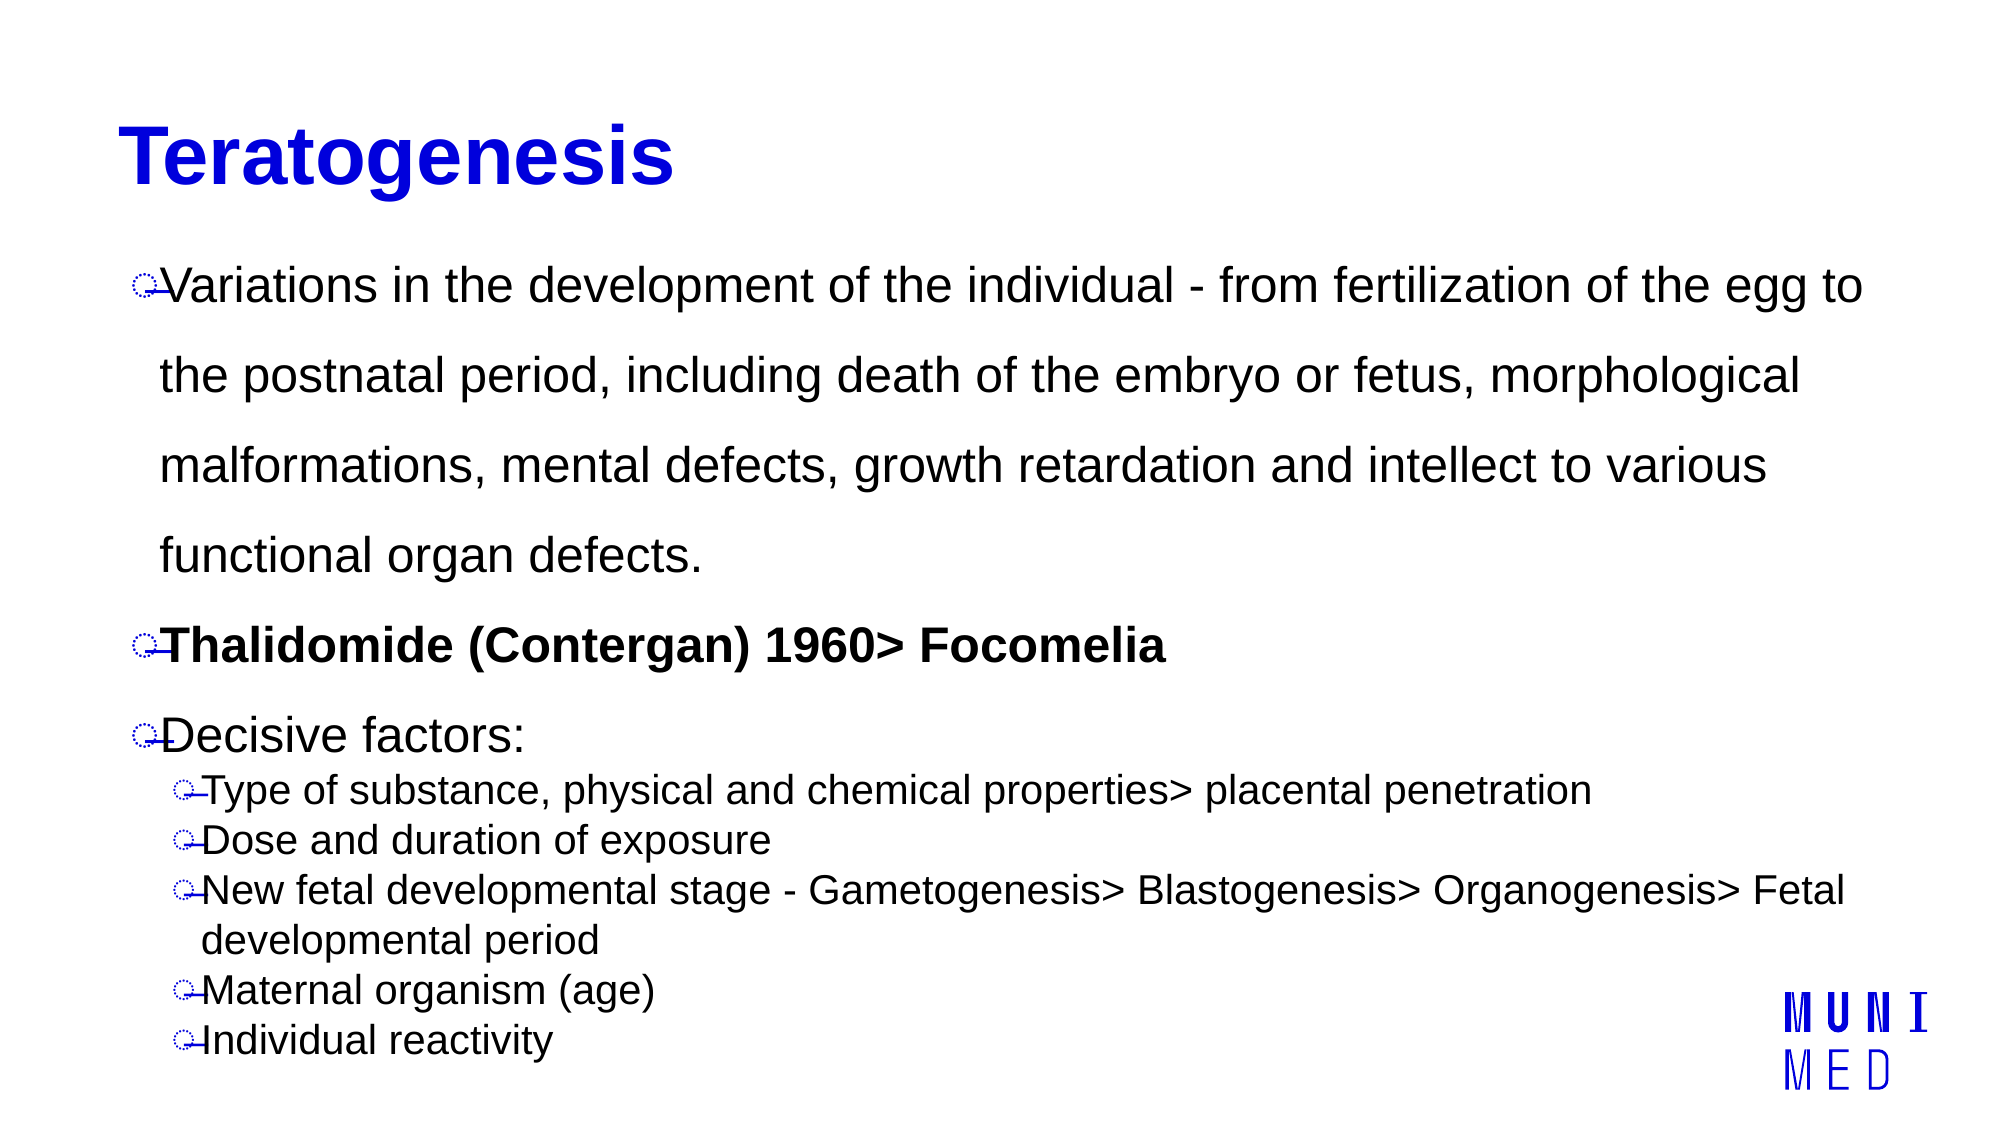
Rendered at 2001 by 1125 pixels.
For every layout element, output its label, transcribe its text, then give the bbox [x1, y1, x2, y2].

title Teratogenesis [118, 118, 1883, 193]
list Variations in the development of the individual - from fertilization of the egg to the postnatal period, including death of the embryo or fetus, morphological malformations, mental defects, growth retardation and intellect to various functional organ defects. Thalidomide (Contergan) 1960> Focomelia Decisive factors: Type of substance, physical and chemical properties> placental penetration Dose and duration of exposure New fetal developmental stage - Gametogenesis> Blastogenesis> Organogenesis> Fetal developmental period Maternal organism (age) Individual reactivity [118, 222, 1883, 903]
